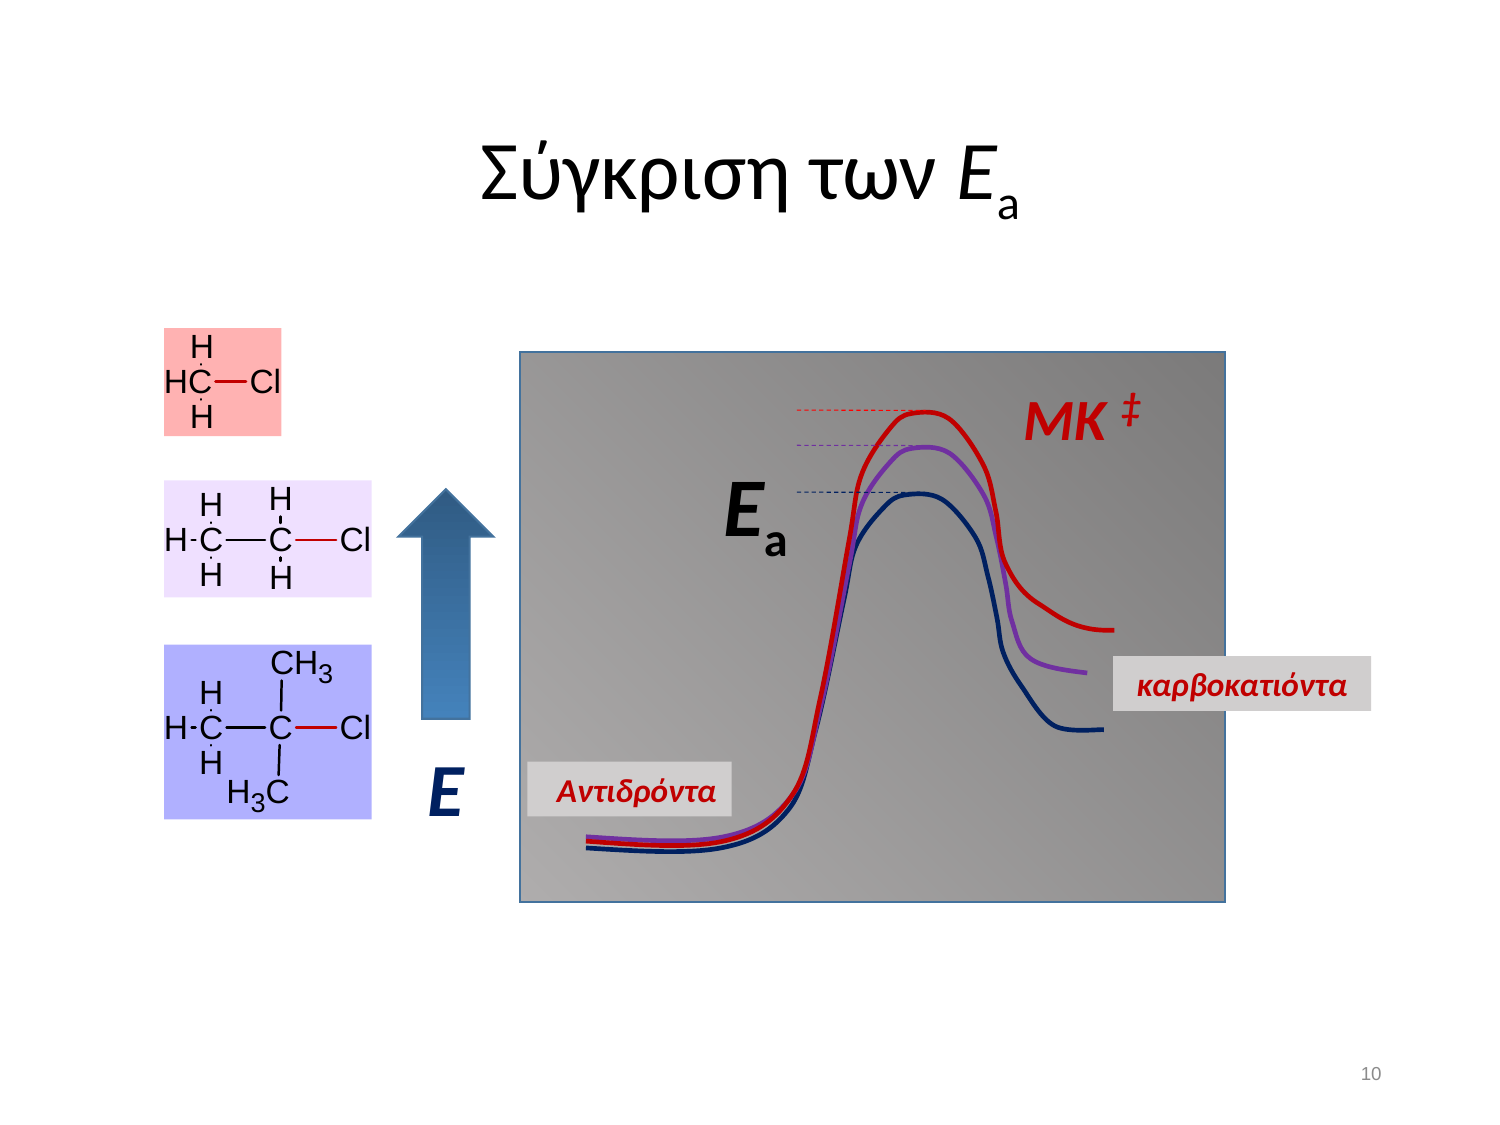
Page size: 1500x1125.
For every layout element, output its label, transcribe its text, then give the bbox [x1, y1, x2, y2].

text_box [164, 328, 282, 437]
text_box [164, 480, 372, 598]
slide_number 9 [1059, 1042, 1397, 1103]
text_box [398, 351, 1266, 903]
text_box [164, 644, 372, 820]
title Σύγκριση των Ea [103, 59, 1397, 278]
text_box καρβοκατιόντα [1266, 656, 1372, 711]
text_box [796, 410, 926, 493]
